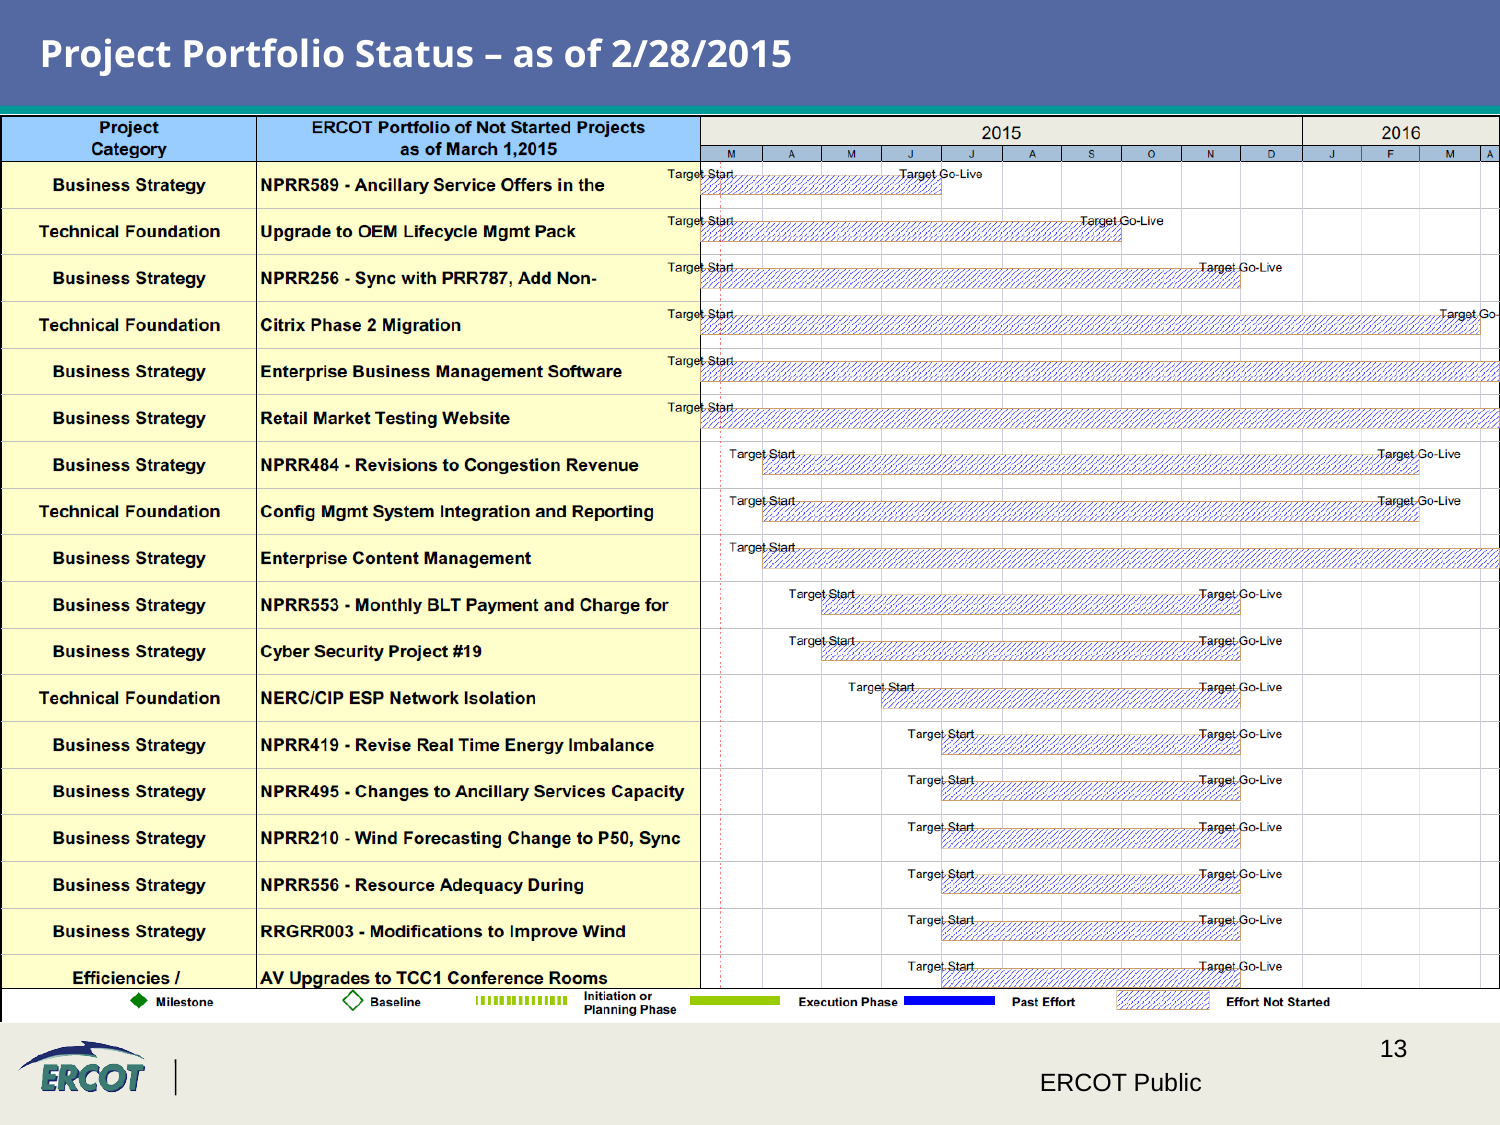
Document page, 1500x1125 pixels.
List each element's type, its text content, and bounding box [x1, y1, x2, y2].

text_box [24, 22, 1450, 85]
text_box Project Portfolio Status – as of 2/28/2015 [24, 30, 1163, 106]
picture [0, 114, 1500, 1022]
picture [10, 1031, 151, 1111]
footer ERCOT Public [1025, 1059, 1438, 1125]
